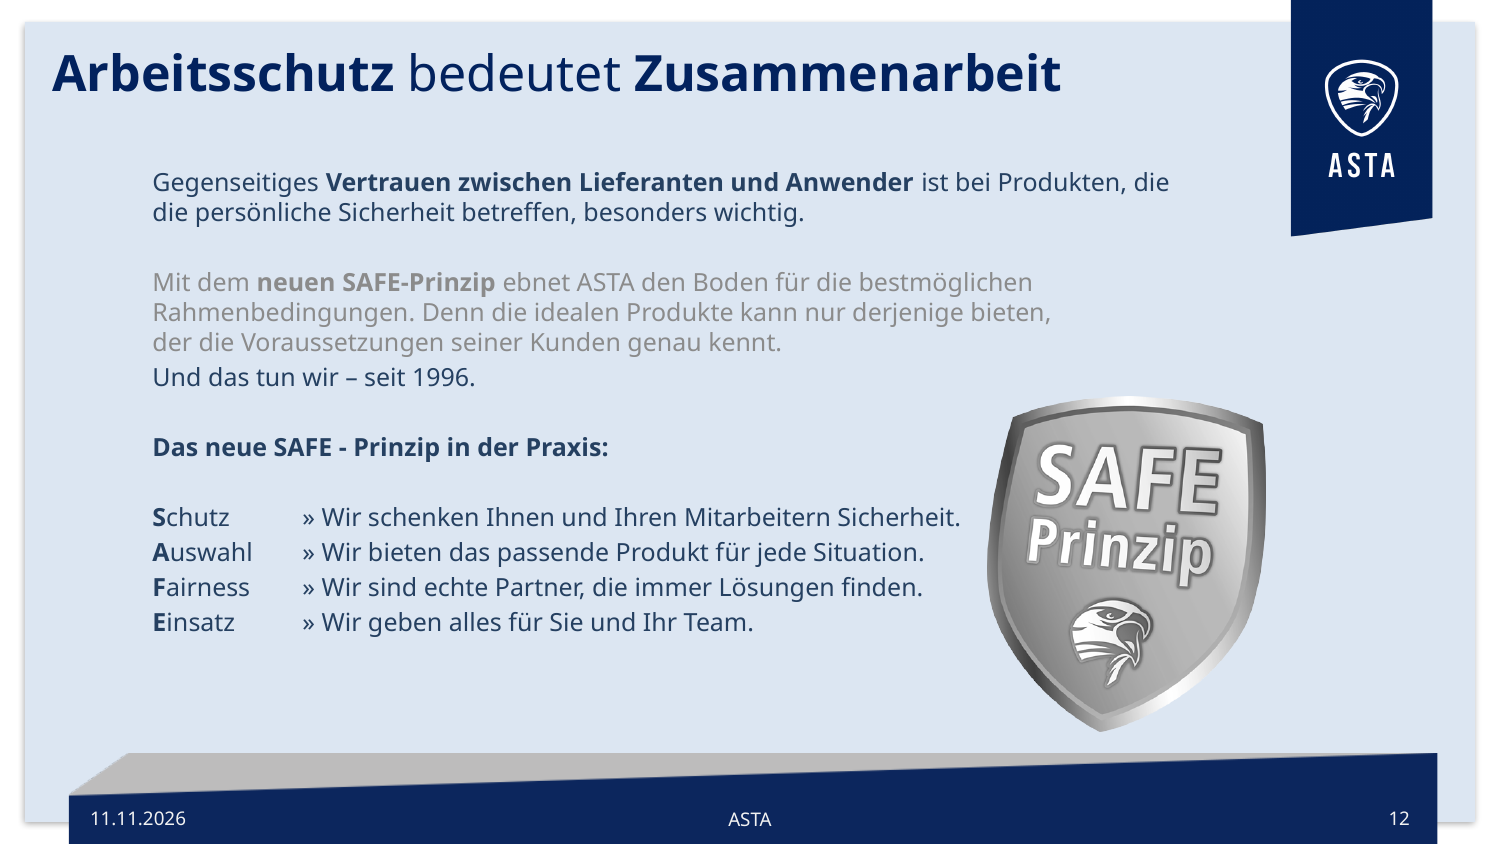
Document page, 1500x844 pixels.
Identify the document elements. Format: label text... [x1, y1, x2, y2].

picture [68, 752, 1438, 844]
text_box [24, 21, 1476, 823]
picture [1285, 0, 1438, 242]
subtitle Gegenseitiges Vertrauen zwischen Lieferanten und Anwender ist bei Produkten, die die persönliche Sicherheit betreffen, besonders wichtig. Mit dem neuen SAFE-Prinzip ebnet ASTA den Boden für die bestmöglichen Rahmenbedingungen. Denn die idealen Produkte kann nur derjenige bieten, der die Voraussetzungen seiner Kunden genau kennt. Und das tun wir – seit 1996. Das neue SAFE - Prinzip in der Praxis: Schutz » Wir schenken Ihnen und Ihren Mitarbeitern Sicherheit. Auswahl » Wir bieten das passende Produkt für jede Situation. Fairness » Wir sind echte Partner, die immer Lösungen finden. Einsatz » Wir geben alles für Sie und Ihr Team. [137, 159, 1286, 497]
title Arbeitsschutz bedeutet Zusammenarbeit [37, 34, 1238, 147]
picture [987, 396, 1266, 732]
